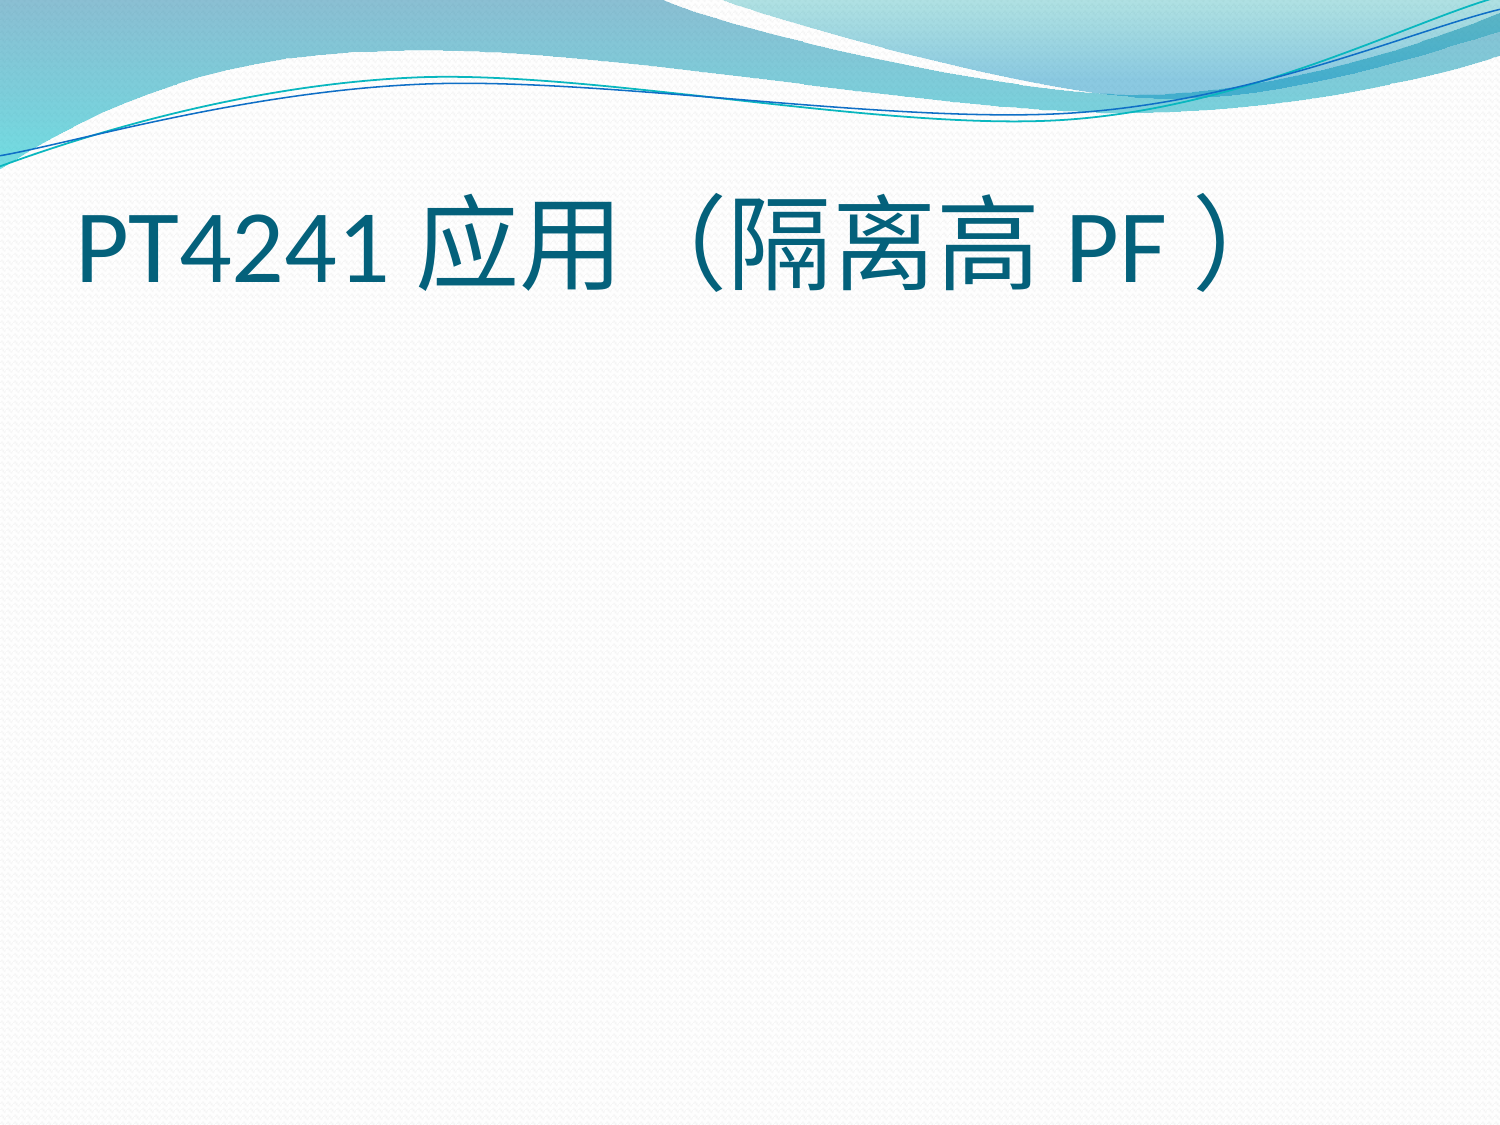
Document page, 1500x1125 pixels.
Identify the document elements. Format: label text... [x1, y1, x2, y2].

title PT4241应用（隔离高PF） [75, 115, 1425, 303]
